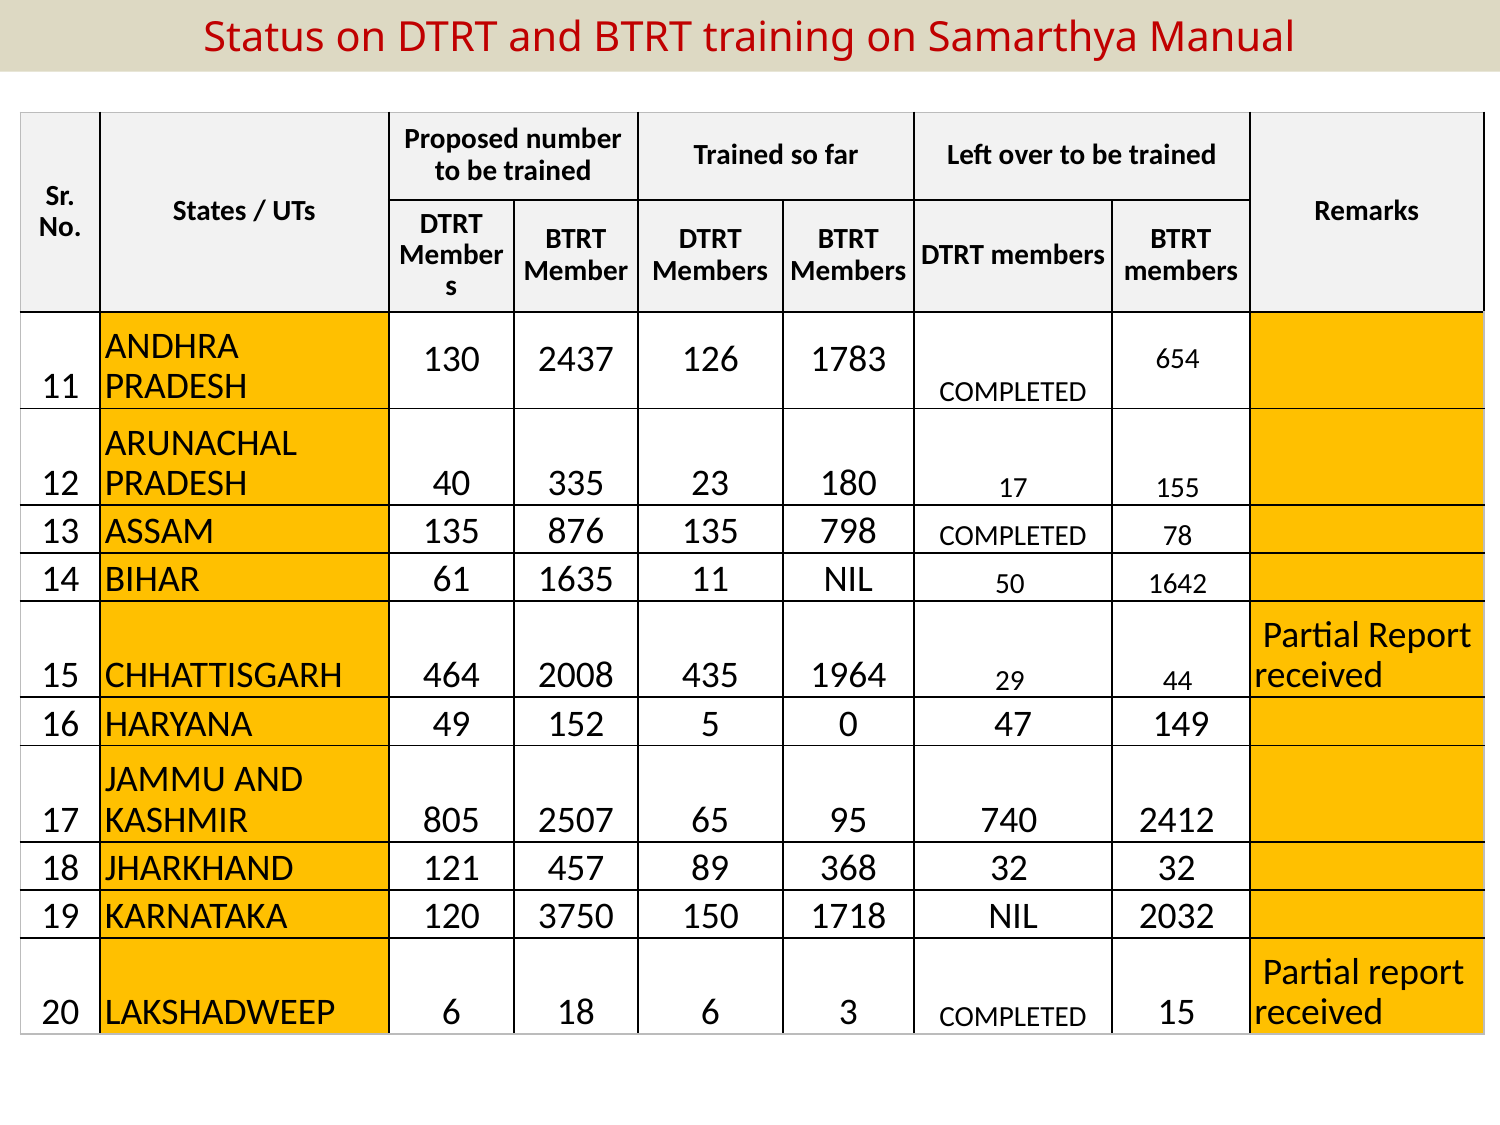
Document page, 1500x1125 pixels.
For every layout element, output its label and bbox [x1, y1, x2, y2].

table_cell [1251, 698, 1483, 745]
table_cell [1251, 843, 1483, 889]
table_cell [1251, 891, 1483, 937]
table_cell [101, 602, 388, 696]
table_header [1251, 113, 1483, 311]
table_cell [784, 891, 913, 937]
table_cell [515, 313, 637, 408]
table_cell [784, 313, 913, 408]
table_cell [1251, 506, 1483, 552]
table_cell [21, 313, 99, 408]
table_cell [1113, 313, 1249, 408]
text_box [0, 0, 1500, 72]
table_cell [101, 843, 388, 889]
table_cell [915, 698, 1111, 745]
table_cell [390, 313, 513, 408]
table_cell [21, 891, 99, 937]
table_cell [639, 201, 782, 311]
table_cell [915, 409, 1111, 504]
table_cell [101, 554, 388, 600]
table_cell [784, 602, 913, 696]
table_cell [639, 313, 782, 408]
table_cell [21, 939, 99, 1033]
table_cell [1113, 602, 1249, 696]
table_cell [915, 201, 1111, 311]
table_cell [915, 746, 1111, 841]
table_cell [639, 602, 782, 696]
table_cell [1113, 939, 1249, 1033]
table_header [21, 113, 99, 311]
table_cell [515, 698, 637, 745]
table_cell [1113, 843, 1249, 889]
table_cell [101, 939, 388, 1033]
table_cell [21, 506, 99, 552]
table_cell [390, 409, 513, 504]
table_cell [21, 698, 99, 745]
table_cell [915, 506, 1111, 552]
table_header [915, 113, 1249, 199]
table_cell [639, 891, 782, 937]
table_cell [390, 746, 513, 841]
table_cell [101, 409, 388, 504]
table_cell [639, 843, 782, 889]
table_cell [639, 554, 782, 600]
table_cell [639, 506, 782, 552]
table_cell [101, 313, 388, 408]
table_cell [515, 602, 637, 696]
table_cell [784, 201, 913, 311]
table_cell [1251, 746, 1483, 841]
table_cell [515, 554, 637, 600]
table_cell [1251, 313, 1483, 408]
table_cell [515, 409, 637, 504]
table_cell [21, 843, 99, 889]
table_cell [1251, 409, 1483, 504]
table_cell [639, 939, 782, 1033]
table_cell [390, 201, 513, 311]
table_cell [784, 939, 913, 1033]
table_cell [1113, 554, 1249, 600]
table_header [639, 113, 913, 199]
table_cell [784, 746, 913, 841]
table_header [390, 113, 637, 199]
table_cell [21, 554, 99, 600]
table_cell [21, 409, 99, 504]
table_cell [515, 939, 637, 1033]
table_cell [639, 746, 782, 841]
table_cell [101, 891, 388, 937]
table_cell [915, 554, 1111, 600]
table_cell [390, 939, 513, 1033]
table_cell [915, 602, 1111, 696]
table_cell [1251, 554, 1483, 600]
table_cell [515, 506, 637, 552]
table_cell [915, 843, 1111, 889]
table_cell [390, 554, 513, 600]
table_cell [784, 506, 913, 552]
table_cell [21, 602, 99, 696]
table_cell [1113, 506, 1249, 552]
table_cell [784, 554, 913, 600]
table_cell [390, 602, 513, 696]
table_cell [1251, 602, 1483, 696]
table_cell [515, 746, 637, 841]
table_cell [515, 843, 637, 889]
table_cell [639, 698, 782, 745]
table_cell [1113, 698, 1249, 745]
table_cell [1251, 939, 1483, 1033]
table_cell [784, 409, 913, 504]
table_cell [390, 891, 513, 937]
table_cell [390, 506, 513, 552]
table_cell [21, 746, 99, 841]
table_cell [101, 698, 388, 745]
table_cell [1113, 201, 1249, 311]
table_cell [1113, 409, 1249, 504]
table_cell [1113, 746, 1249, 841]
table_header [101, 113, 388, 311]
table_cell [915, 313, 1111, 408]
table_cell [639, 409, 782, 504]
table_cell [915, 939, 1111, 1033]
table_cell [784, 843, 913, 889]
table_cell [515, 891, 637, 937]
table_cell [515, 201, 637, 311]
table_cell [101, 746, 388, 841]
table_cell [101, 506, 388, 552]
table_cell [1113, 891, 1249, 937]
table_cell [915, 891, 1111, 937]
table_cell [390, 843, 513, 889]
table_cell [390, 698, 513, 745]
table_cell [784, 698, 913, 745]
